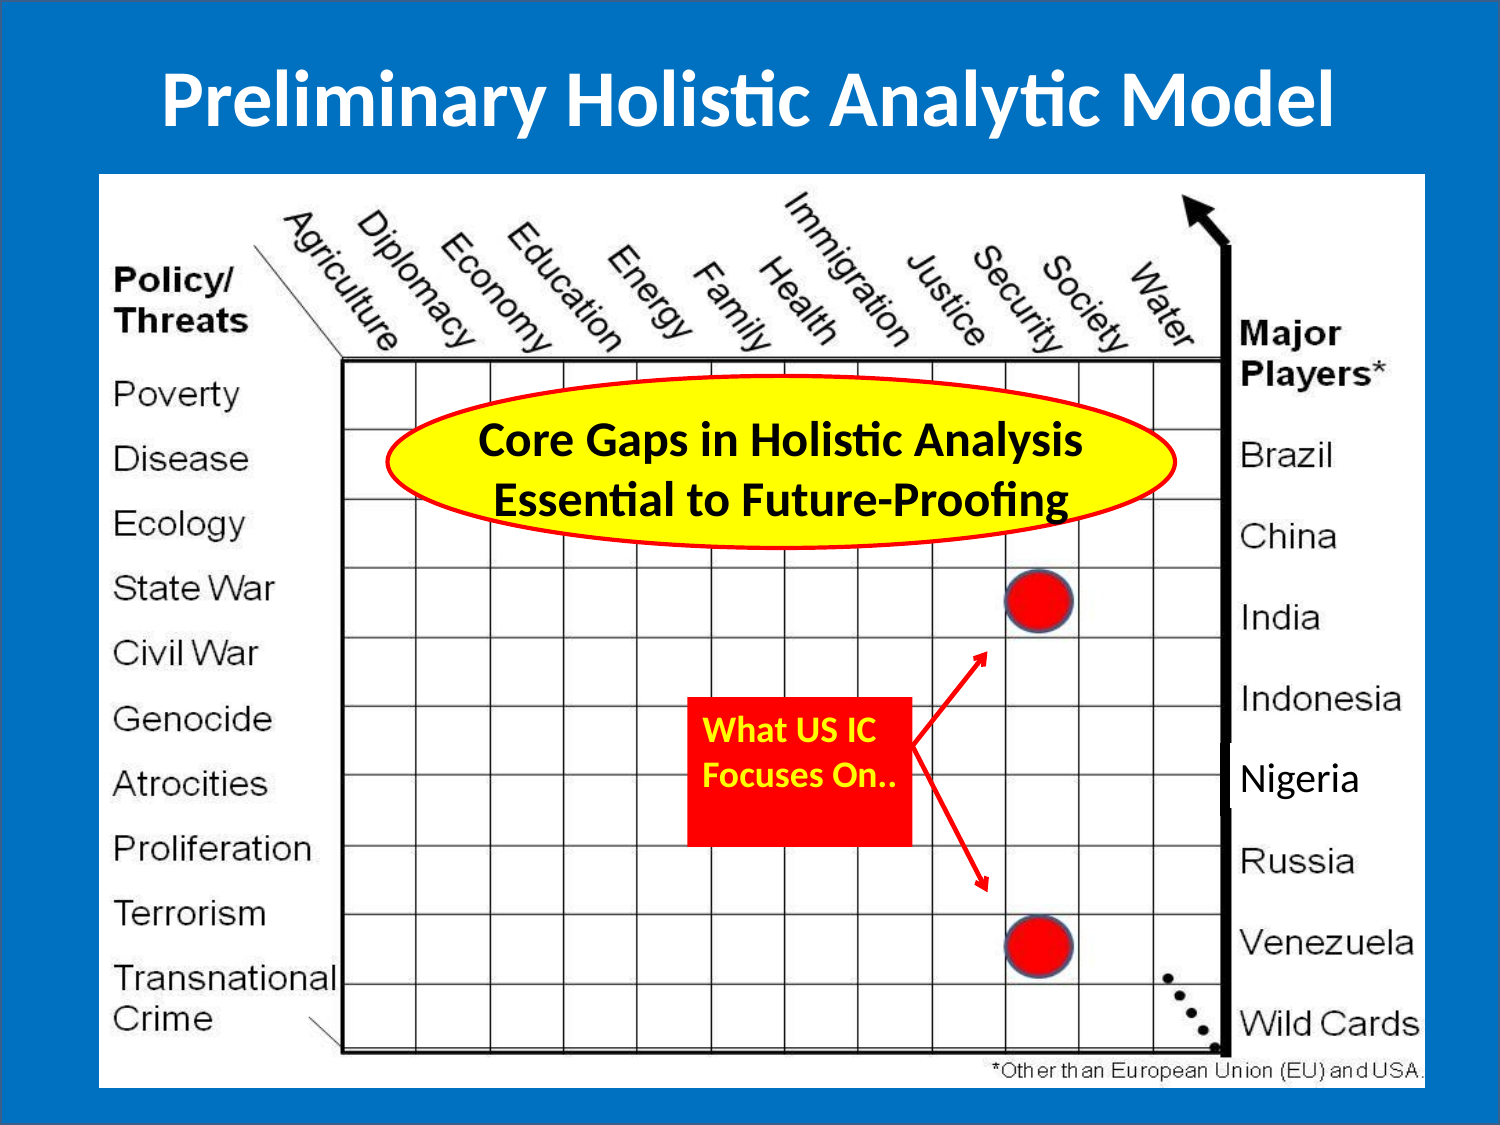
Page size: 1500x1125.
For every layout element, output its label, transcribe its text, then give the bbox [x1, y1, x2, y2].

text_box [0, 0, 1500, 1125]
title Preliminary Holistic Analytic Model [75, 0, 1425, 188]
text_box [99, 174, 1426, 1088]
